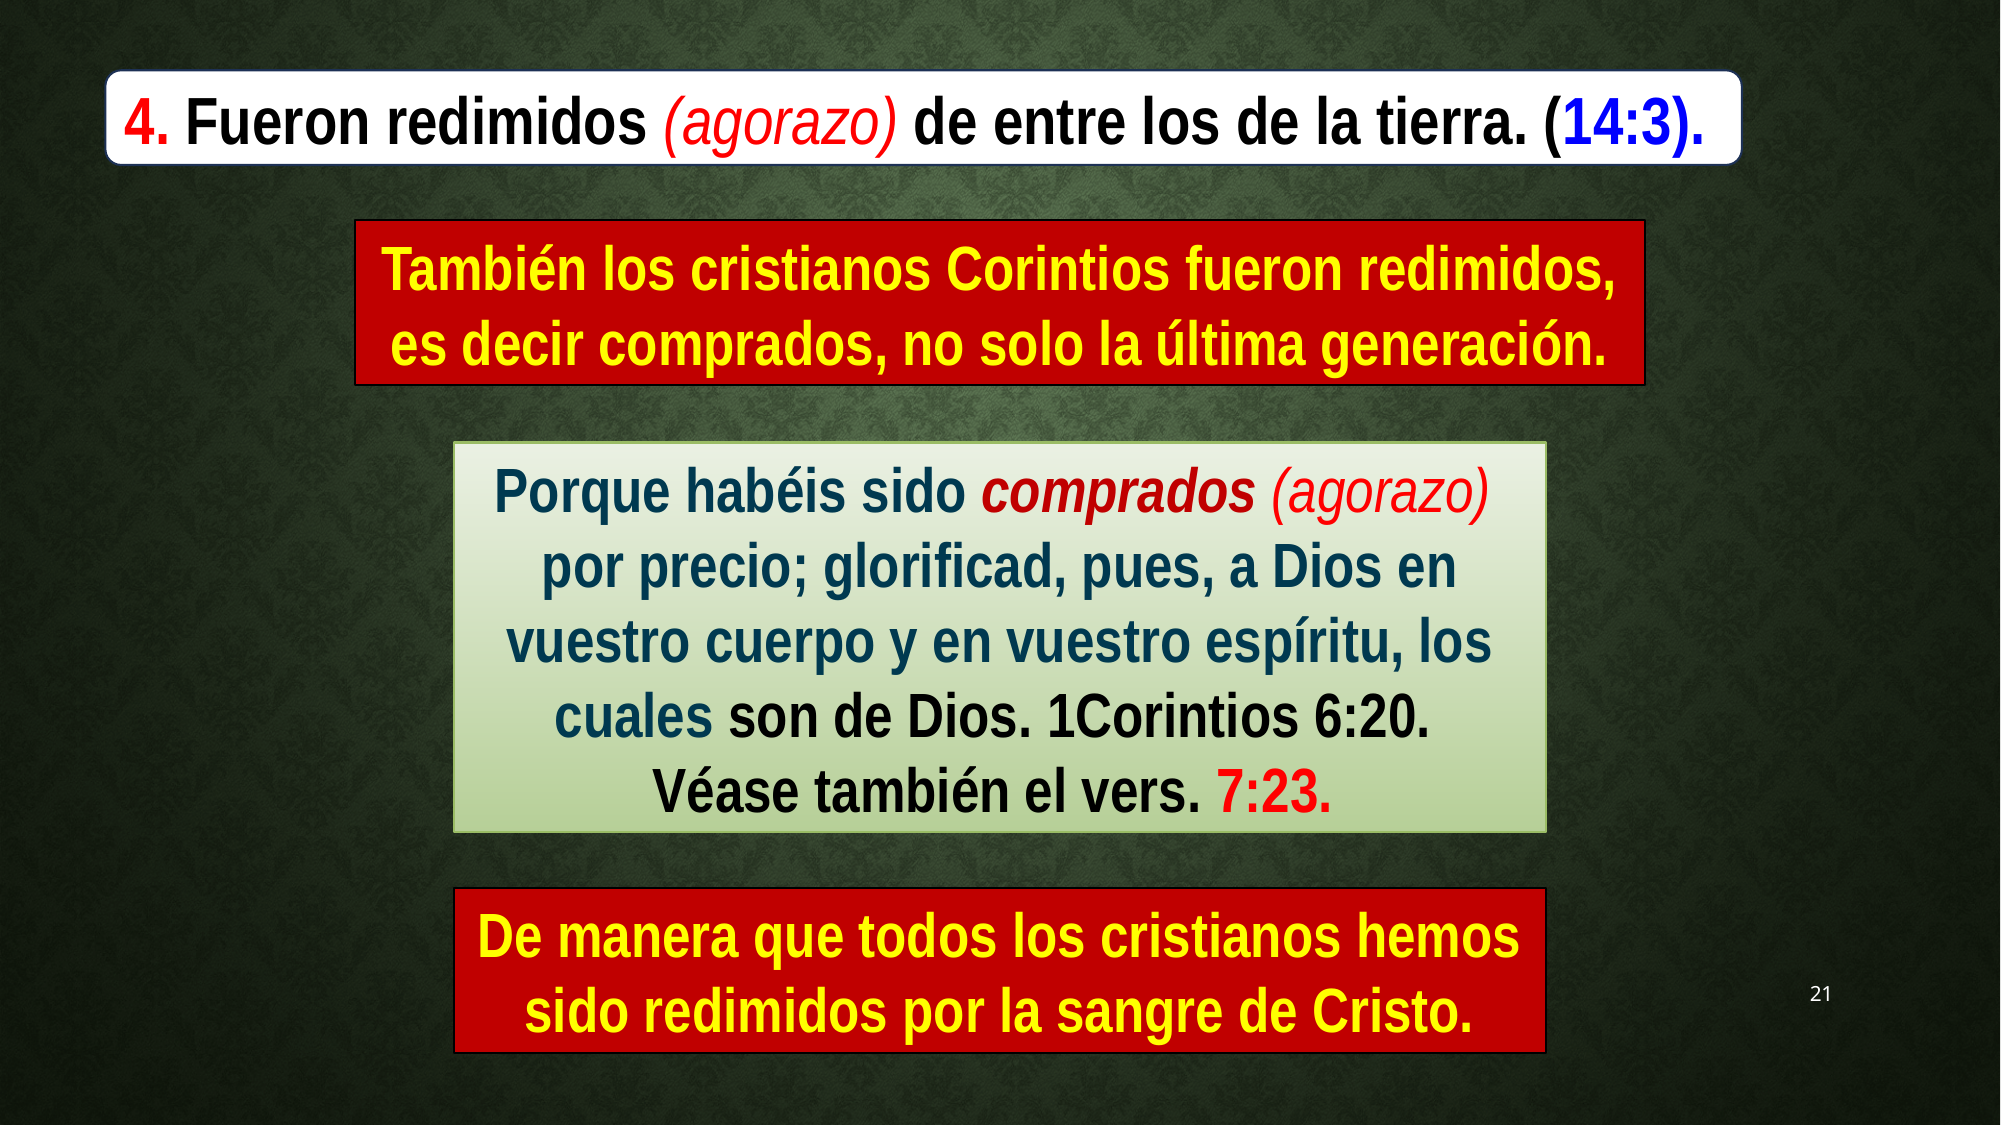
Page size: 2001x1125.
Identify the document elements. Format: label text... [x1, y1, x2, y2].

text_box También los cristianos Corintios fueron redimidos, es decir comprados, no solo la última generación. [354, 219, 1646, 386]
slide_number 21 [1724, 965, 1849, 1025]
text_box 4. Fueron redimidos (agorazo) de entre los de la tierra. (14:3). [105, 70, 1742, 165]
text_box De manera que todos los cristianos hemos sido redimidos por la sangre de Cristo. [453, 887, 1547, 1054]
text_box Porque habéis sido comprados (agorazo) por precio; glorificad, pues, a Dios en vuestro cuerpo y en vuestro espíritu, los cuales son de Dios. 1Corintios 6:20. Véase también el vers. 7:23. [453, 441, 1547, 833]
